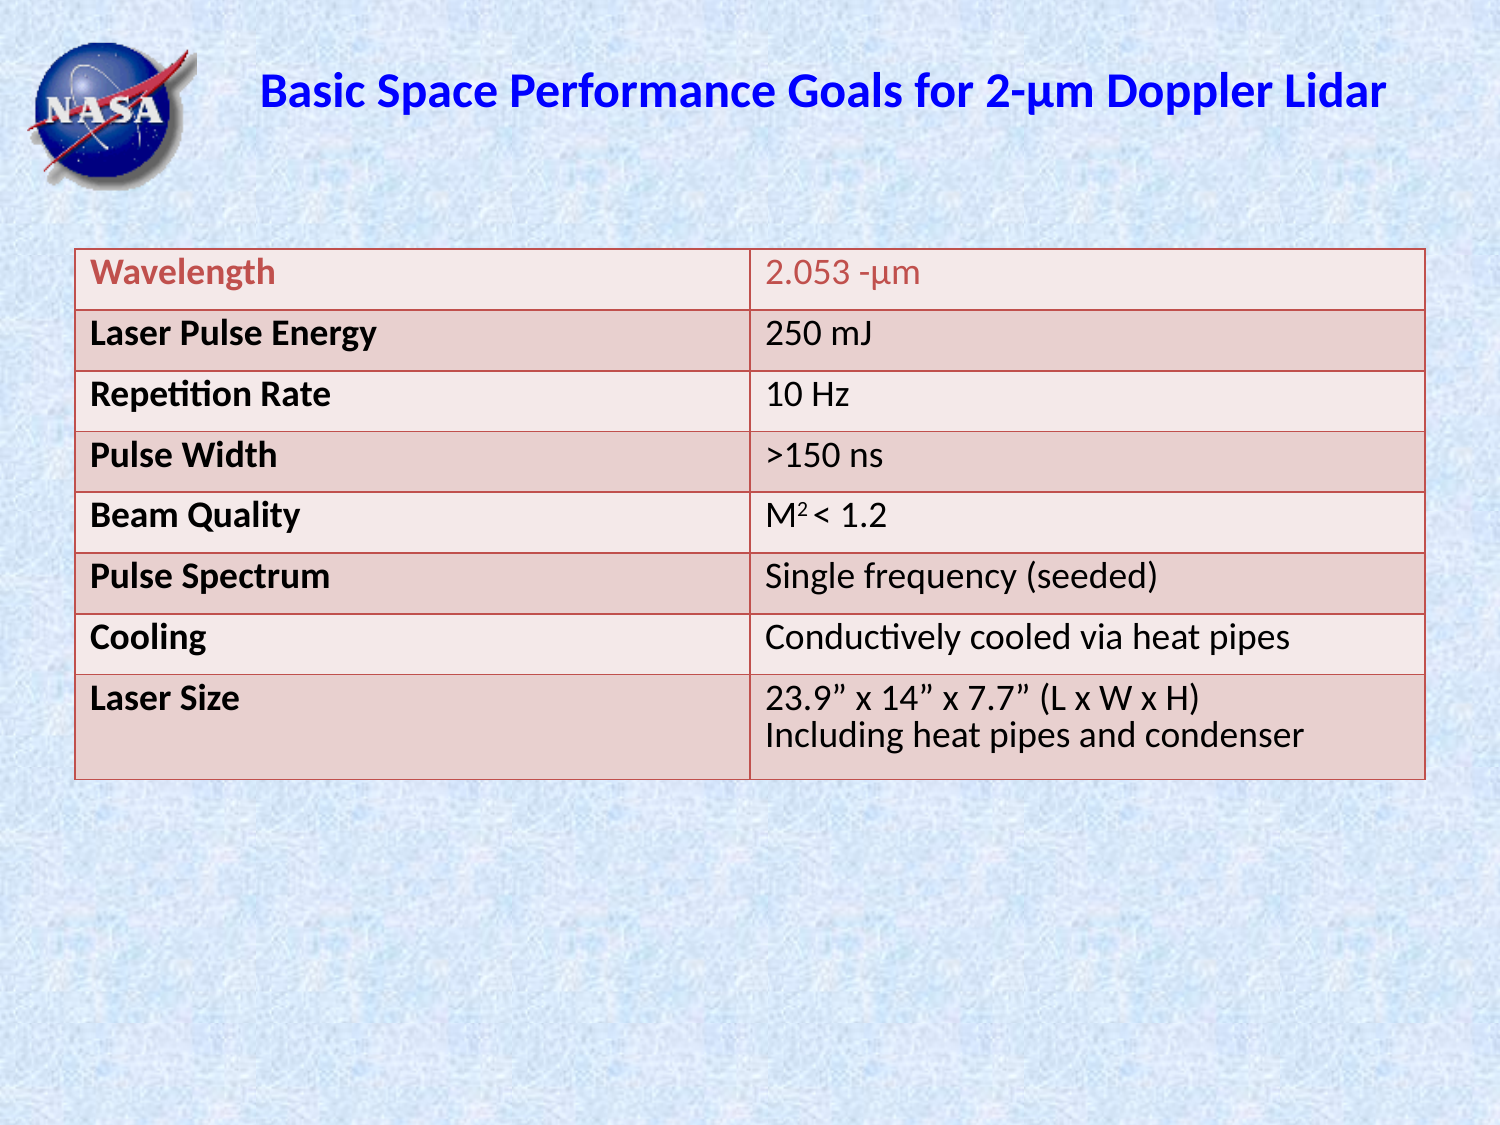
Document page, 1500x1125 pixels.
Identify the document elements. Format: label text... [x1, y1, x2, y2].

table_header 2.053 -µm [751, 250, 1424, 309]
table_cell Repetition Rate [76, 372, 749, 431]
table_cell Conductively cooled via heat pipes [751, 615, 1424, 674]
table_cell Laser Pulse Energy [76, 311, 749, 370]
table_cell 250 mJ [751, 311, 1424, 370]
table_cell Cooling [76, 615, 749, 674]
table_cell 10 Hz [751, 372, 1424, 431]
title Basic Space Performance Goals for 2-µm Doppler Lidar [177, 49, 1471, 152]
table_cell Beam Quality [76, 493, 749, 552]
table_cell Pulse Width [76, 432, 749, 491]
picture [0, 0, 1500, 1125]
table_cell M2 < 1.2 [751, 493, 1424, 552]
table_cell Pulse Spectrum [76, 554, 749, 613]
table_cell >150 ns [751, 432, 1424, 491]
table_cell Laser Size [76, 675, 749, 779]
table_cell 23.9” x 14” x 7.7” (L x W x H) Including heat pipes and condenser [751, 675, 1424, 779]
table_header Wavelength [76, 250, 749, 309]
table_cell Single frequency (seeded) [751, 554, 1424, 613]
